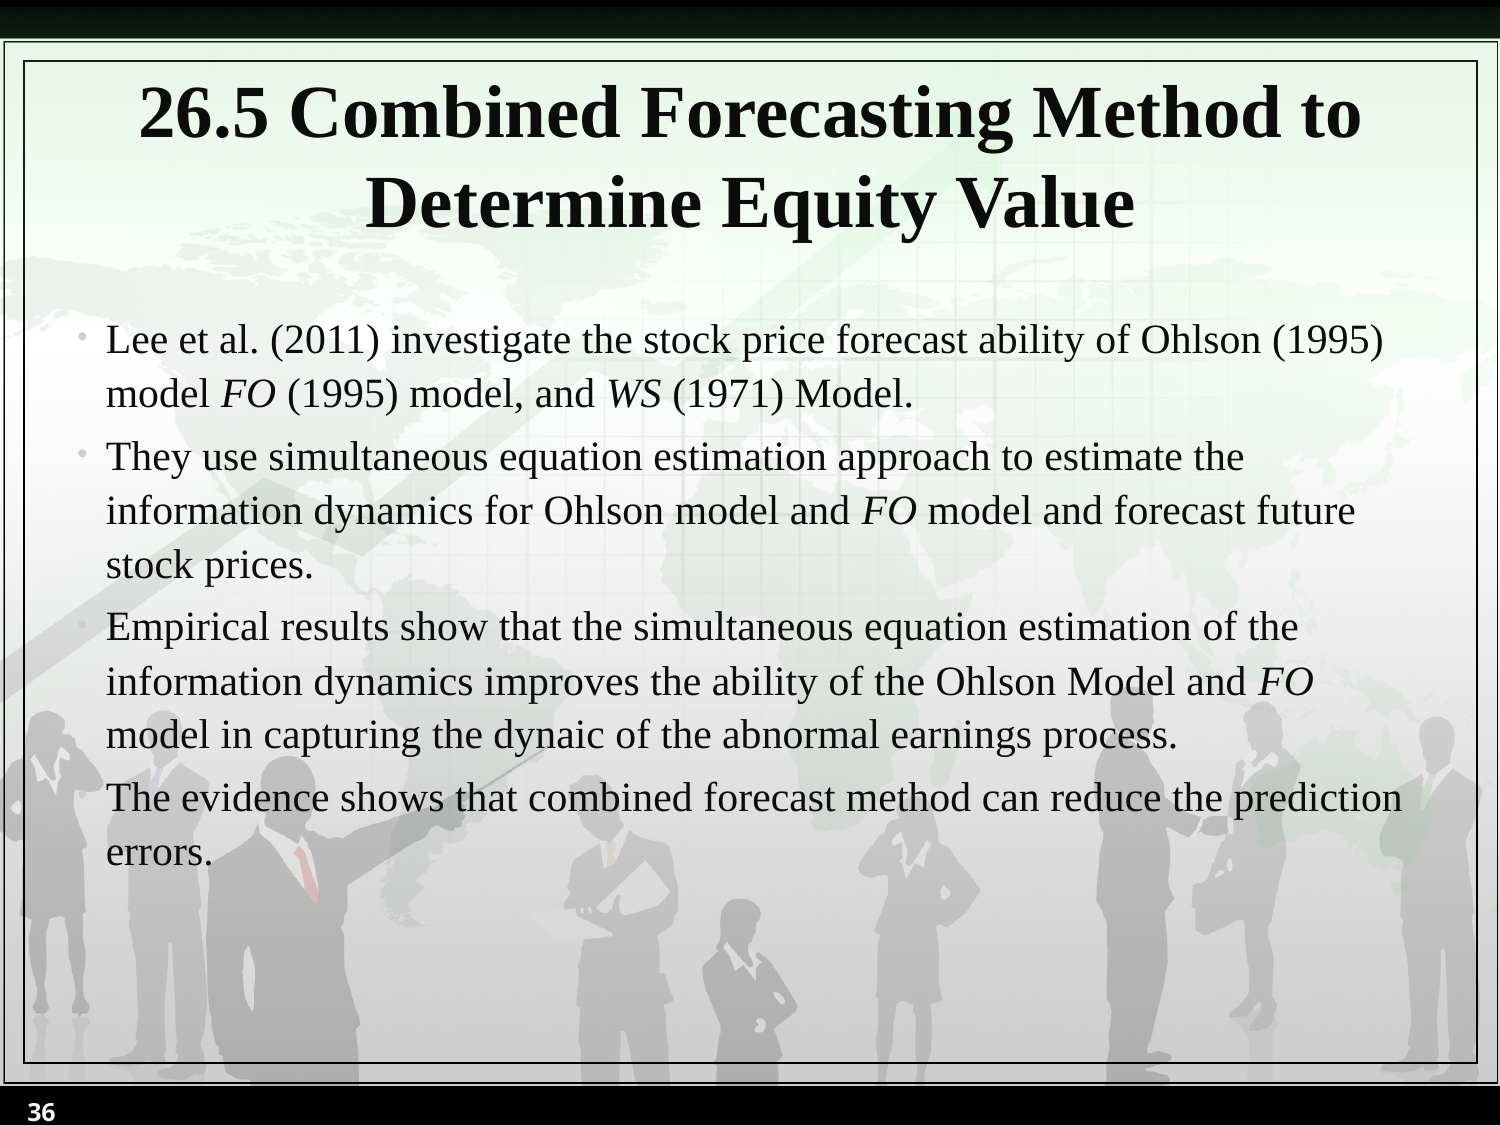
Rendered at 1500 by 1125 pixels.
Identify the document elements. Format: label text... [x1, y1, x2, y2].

title 26.5 Combined Forecasting Method to Determine Equity Value [76, 99, 1427, 205]
slide_number 36 [12, 1088, 363, 1125]
list Lee et al. (2011) investigate the stock price forecast ability of Ohlson (1995) model FO (1995) model, and WS (1971) Model. They use simultaneous equation estimation approach to estimate the information dynamics for Ohlson model and FO model and forecast future stock prices. Empirical results show that the simultaneous equation estimation of the information dynamics improves the ability of the Ohlson Model and FO model in capturing the dynaic of the abnormal earnings process. The evidence shows that combined forecast method can reduce the prediction errors. [62, 299, 1425, 993]
picture [0, 0, 1500, 1125]
